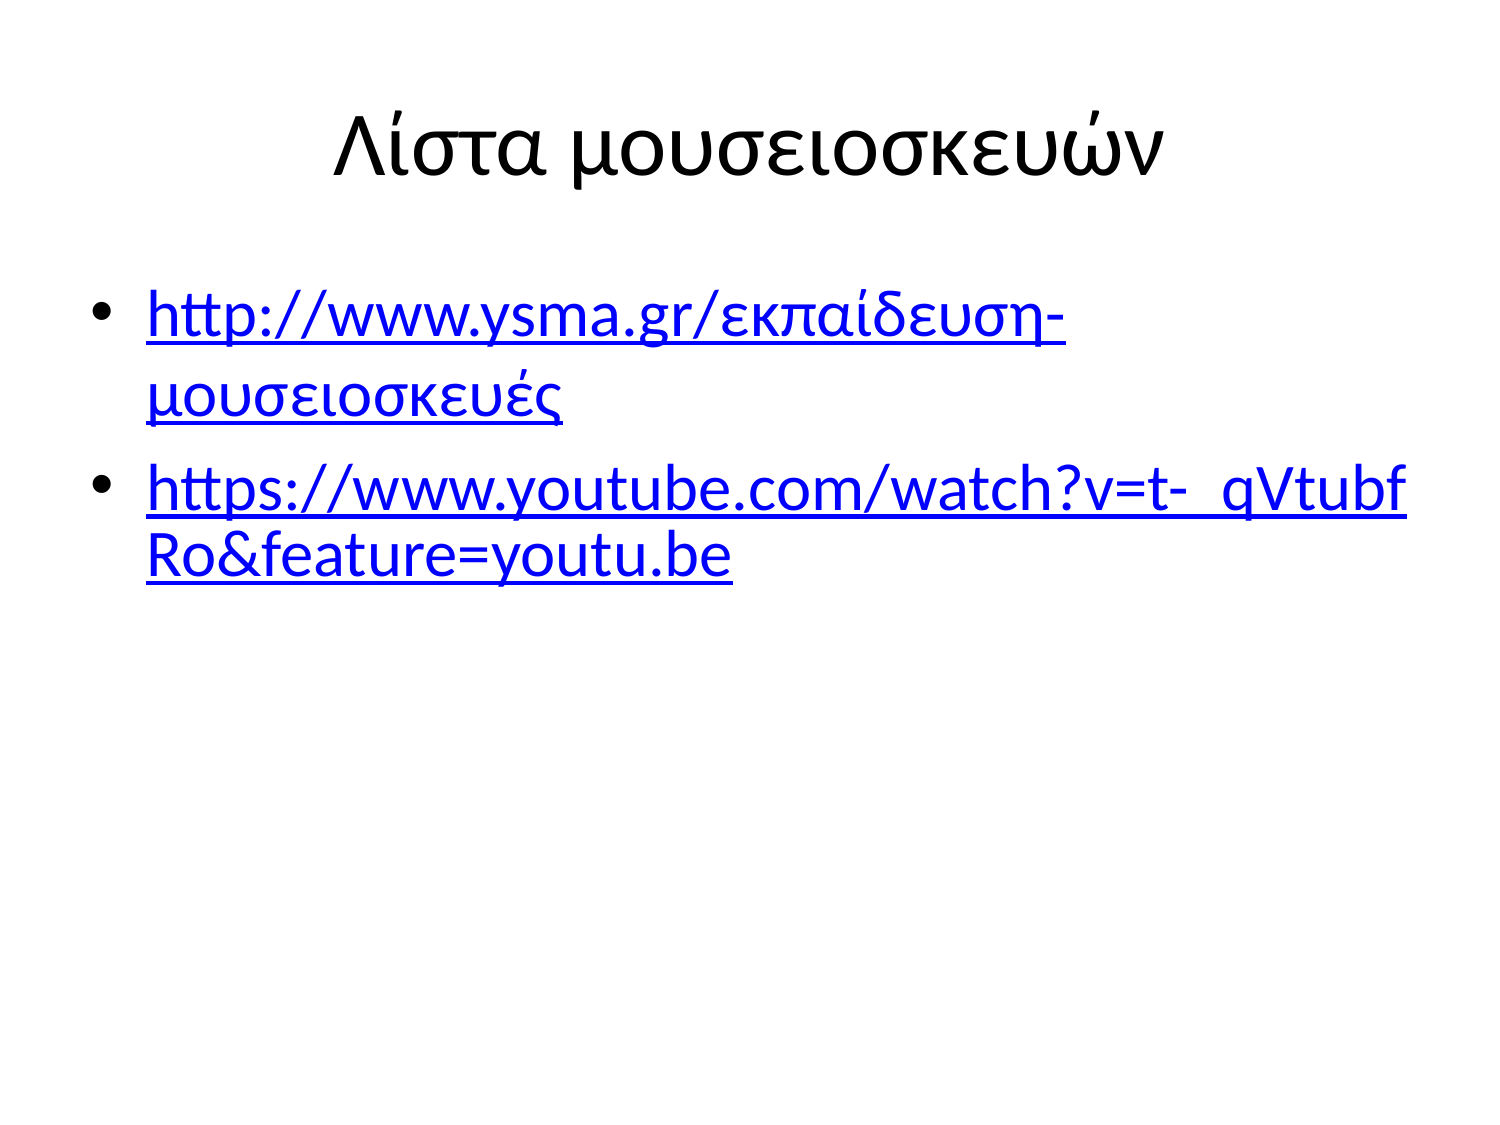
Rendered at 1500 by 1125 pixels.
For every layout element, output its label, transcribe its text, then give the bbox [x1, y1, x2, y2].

title Λίστα μουσειοσκευών [75, 45, 1425, 233]
list http://www.ysma.gr/εκπαίδευση-μουσειοσκευές https://www.youtube.com/watch?v=t-_qVtubfRo&feature=youtu.be [75, 262, 1425, 1005]
